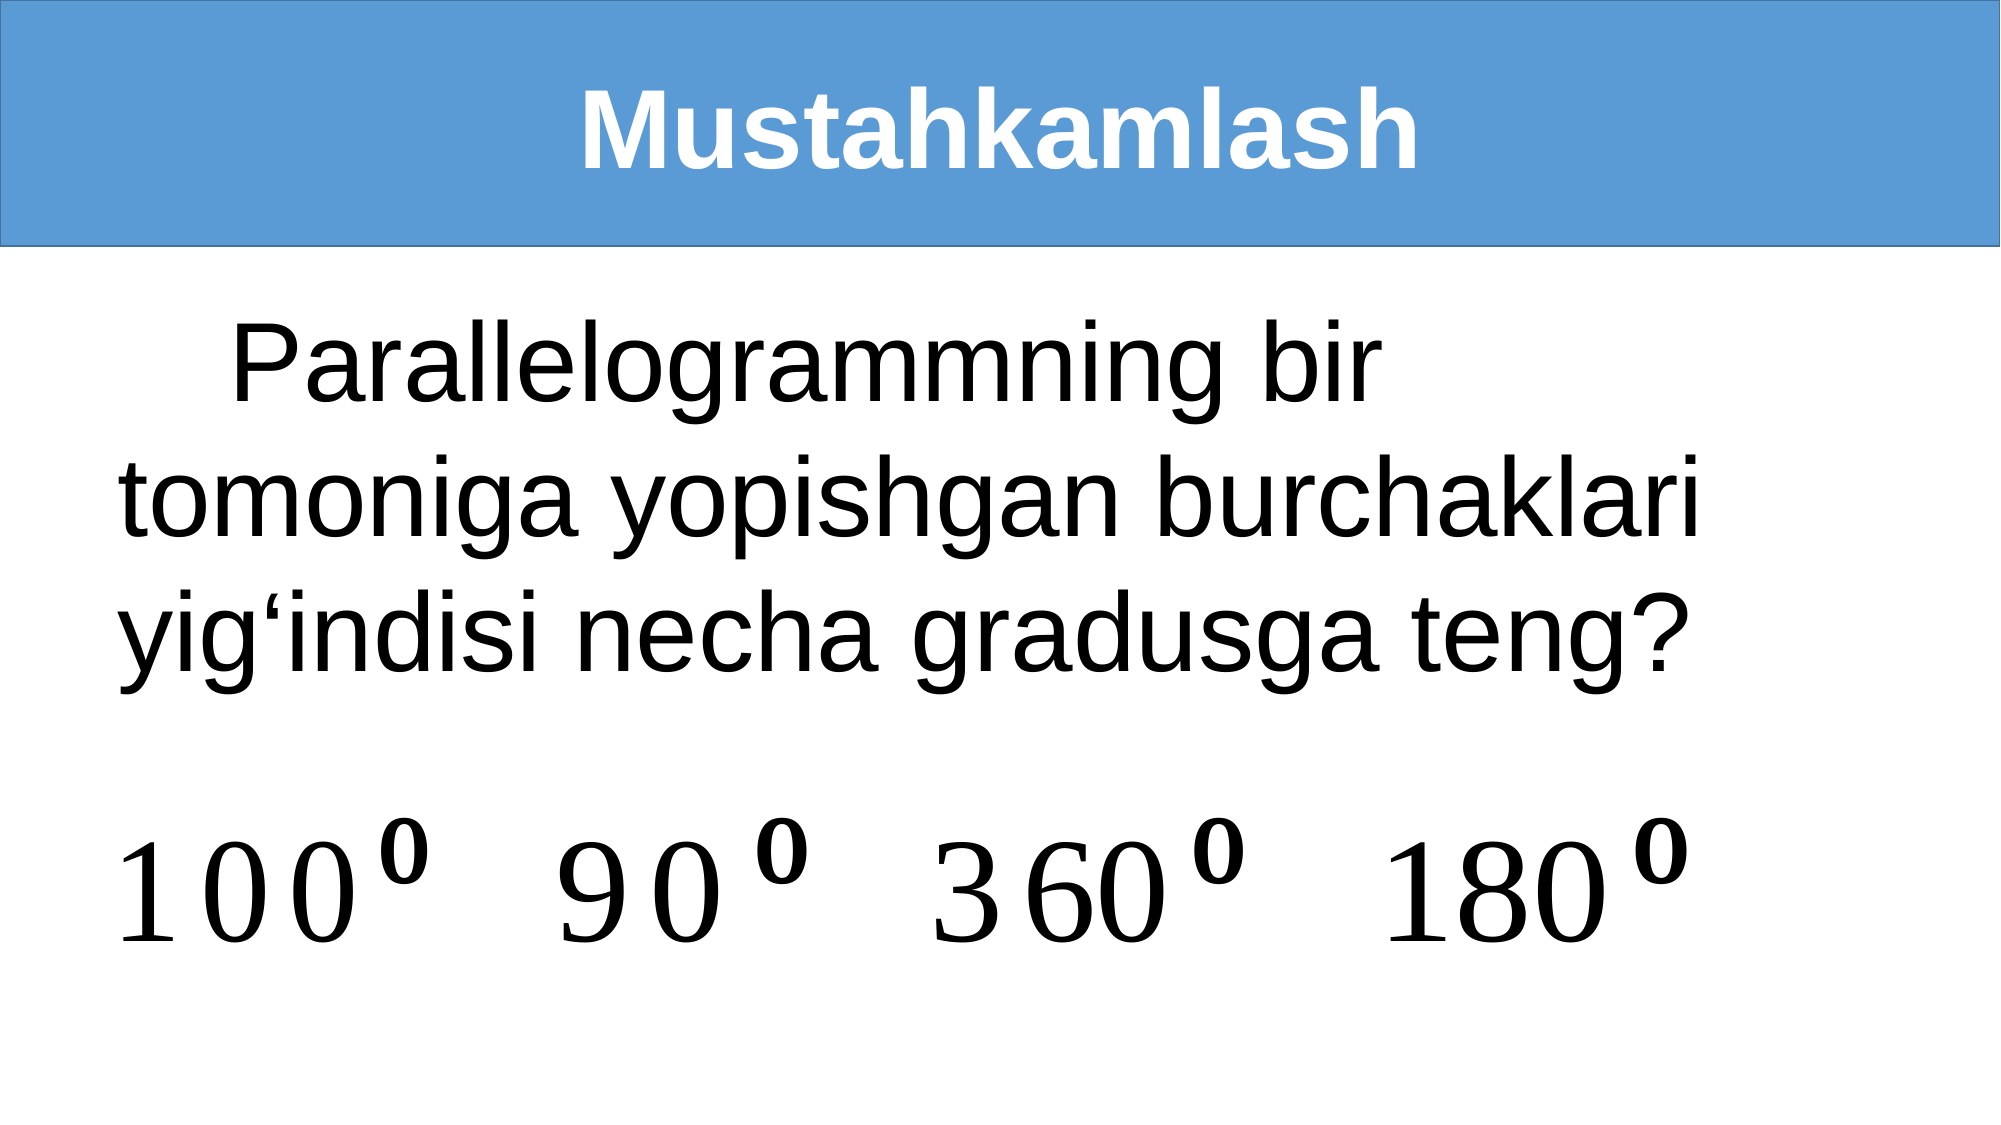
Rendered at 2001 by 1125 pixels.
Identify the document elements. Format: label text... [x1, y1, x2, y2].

text_box Parallelogrammning bir tomoniga yopishgan burchaklari yig‘indisi necha gradusga teng? [102, 281, 1756, 701]
text_box Mustahkamlash [0, 0, 2000, 247]
